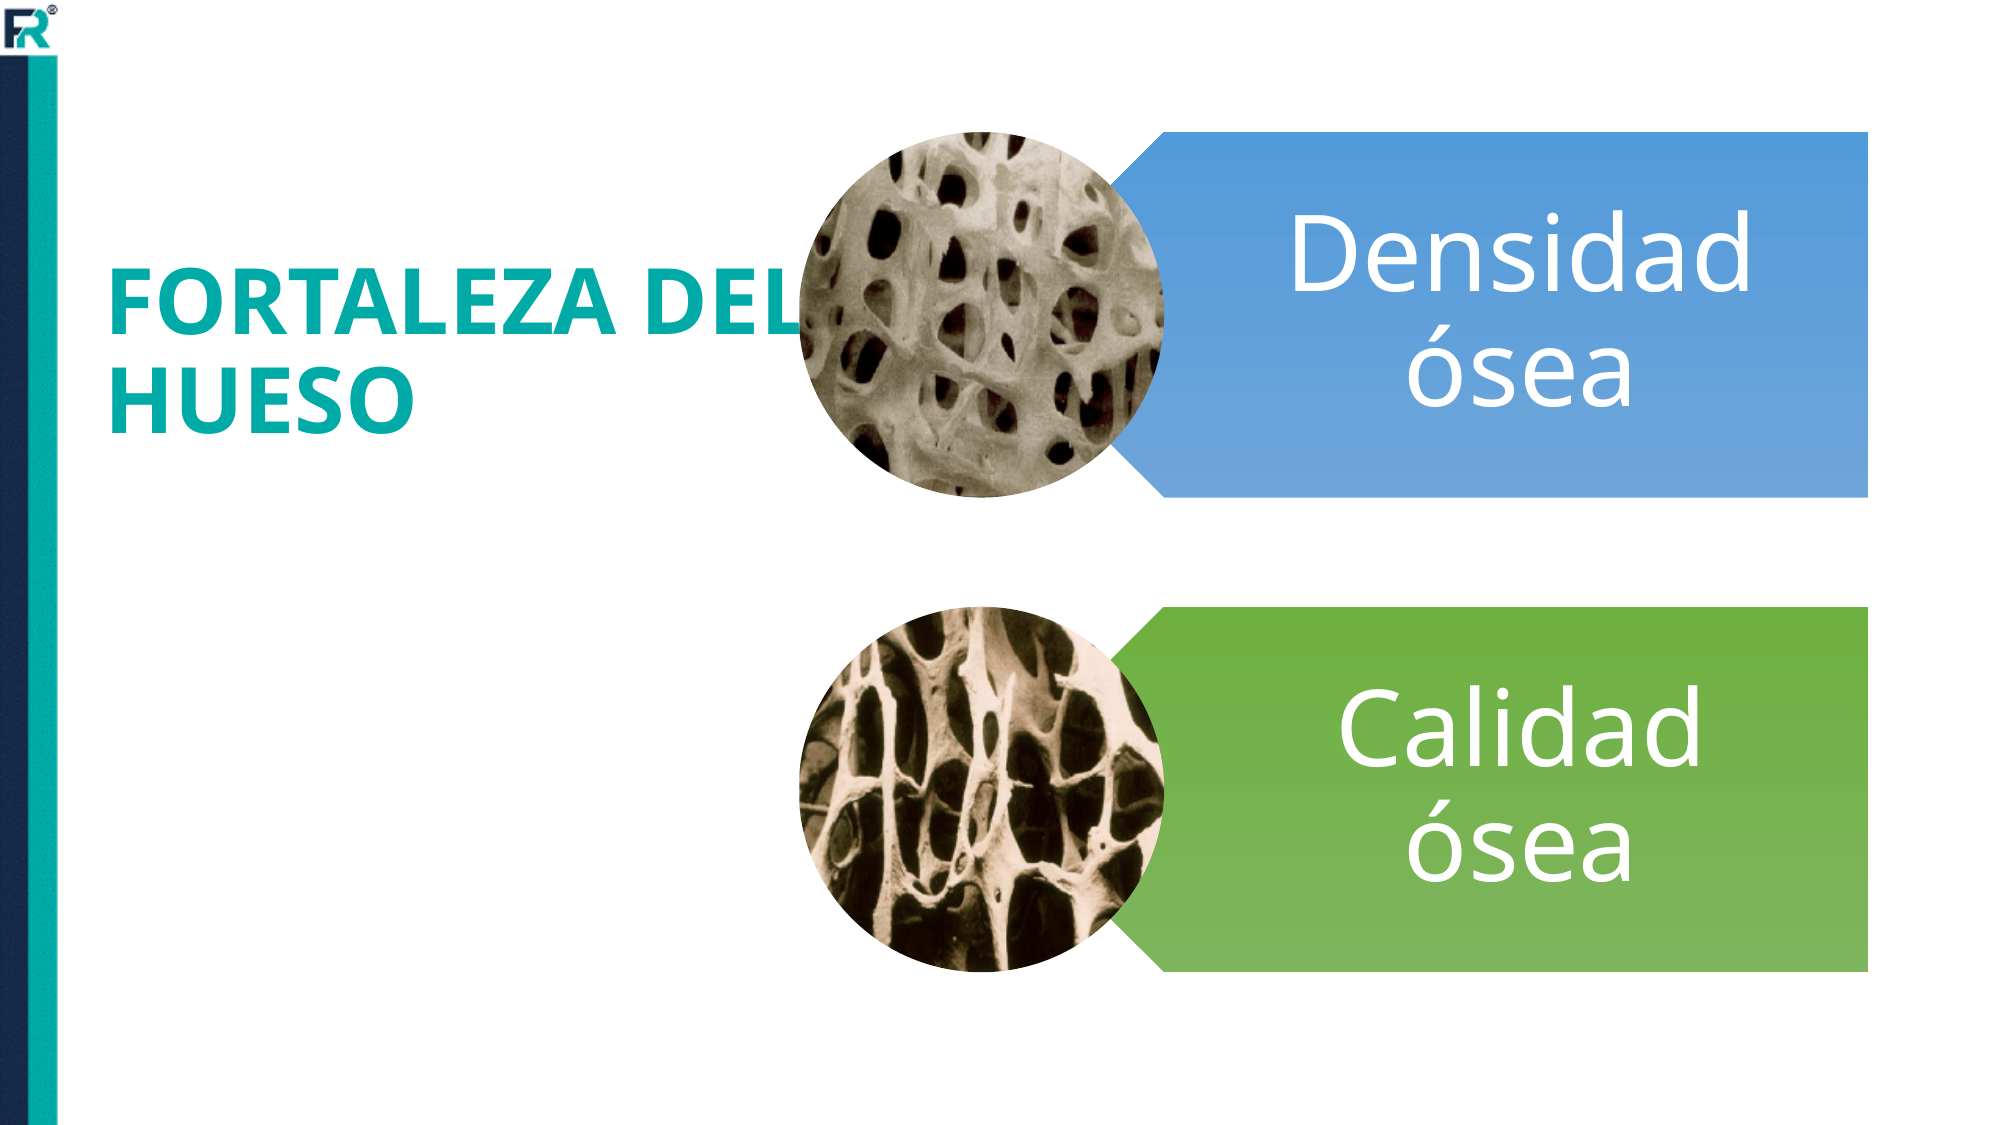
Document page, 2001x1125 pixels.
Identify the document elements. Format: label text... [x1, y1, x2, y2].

title FORTALEZA DEL HUESO [89, 170, 793, 539]
picture [0, 0, 2001, 1125]
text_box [798, 131, 1869, 973]
